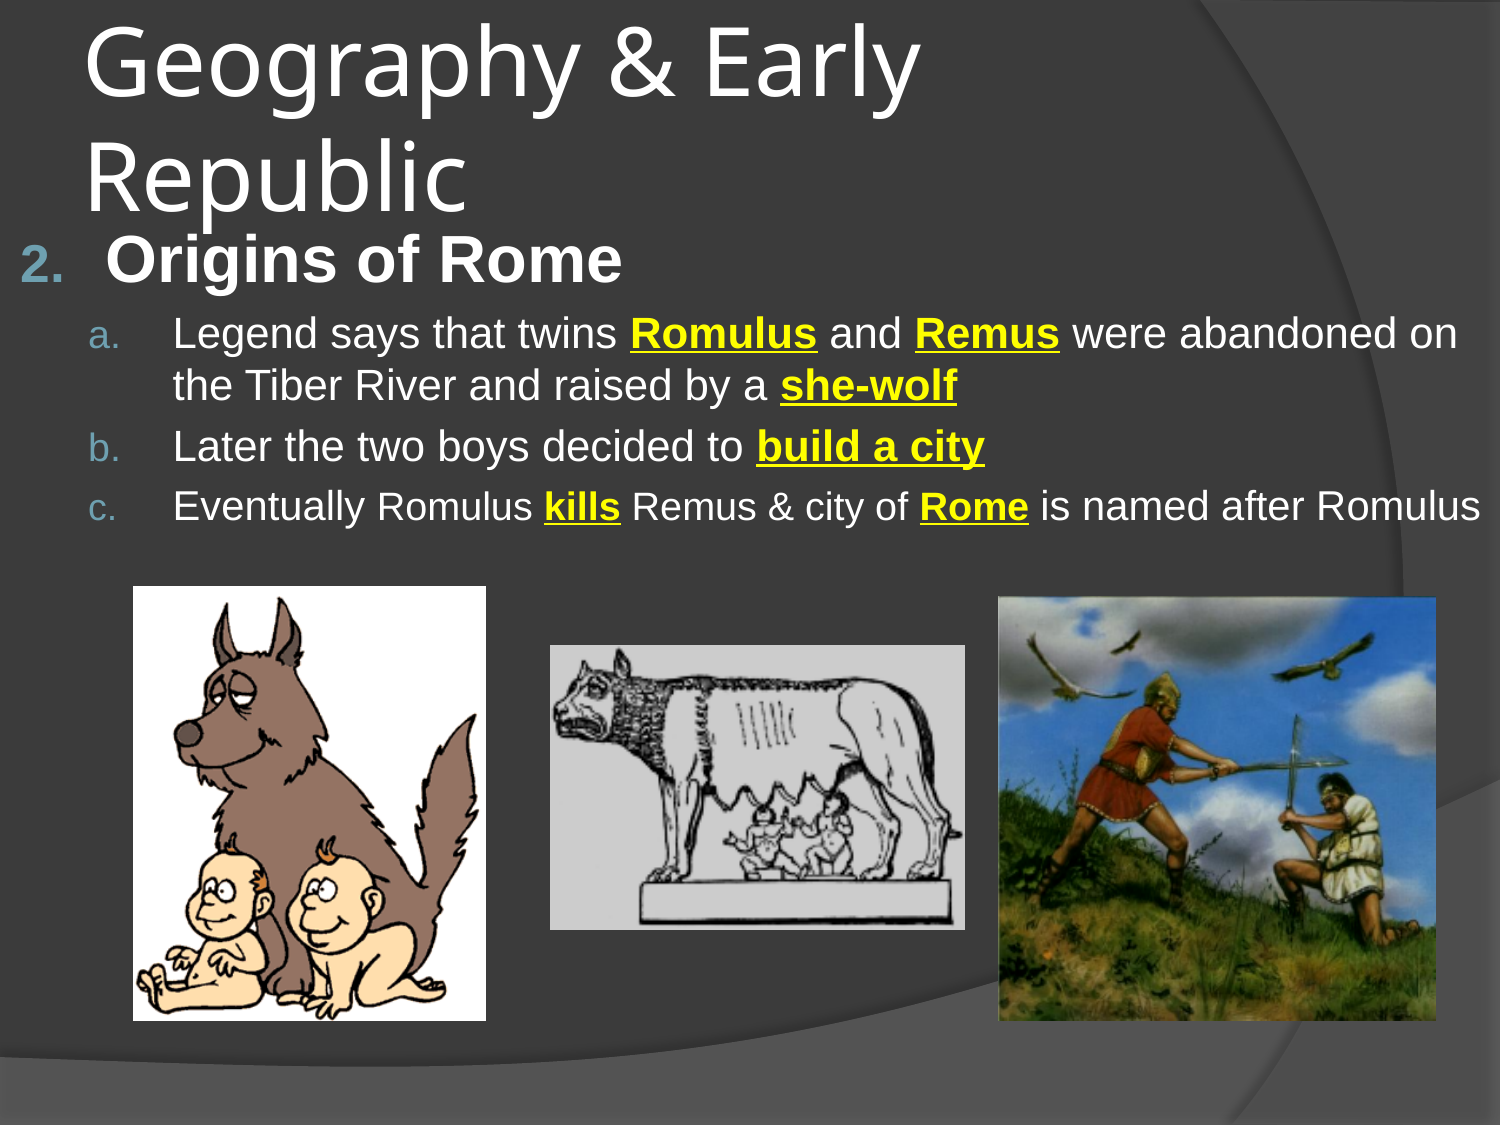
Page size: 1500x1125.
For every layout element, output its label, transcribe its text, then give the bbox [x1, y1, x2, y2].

title Geography & Early Republic [75, 45, 1300, 188]
picture [133, 585, 486, 1021]
picture [998, 595, 1436, 1021]
picture [550, 645, 965, 930]
list Origins of Rome Legend says that twins Romulus and Remus were abandoned on the Tiber River and raised by a she-wolf Later the two boys decided to build a city Eventually Romulus kills Remus & city of Rome is named after Romulus [0, 208, 1500, 1086]
